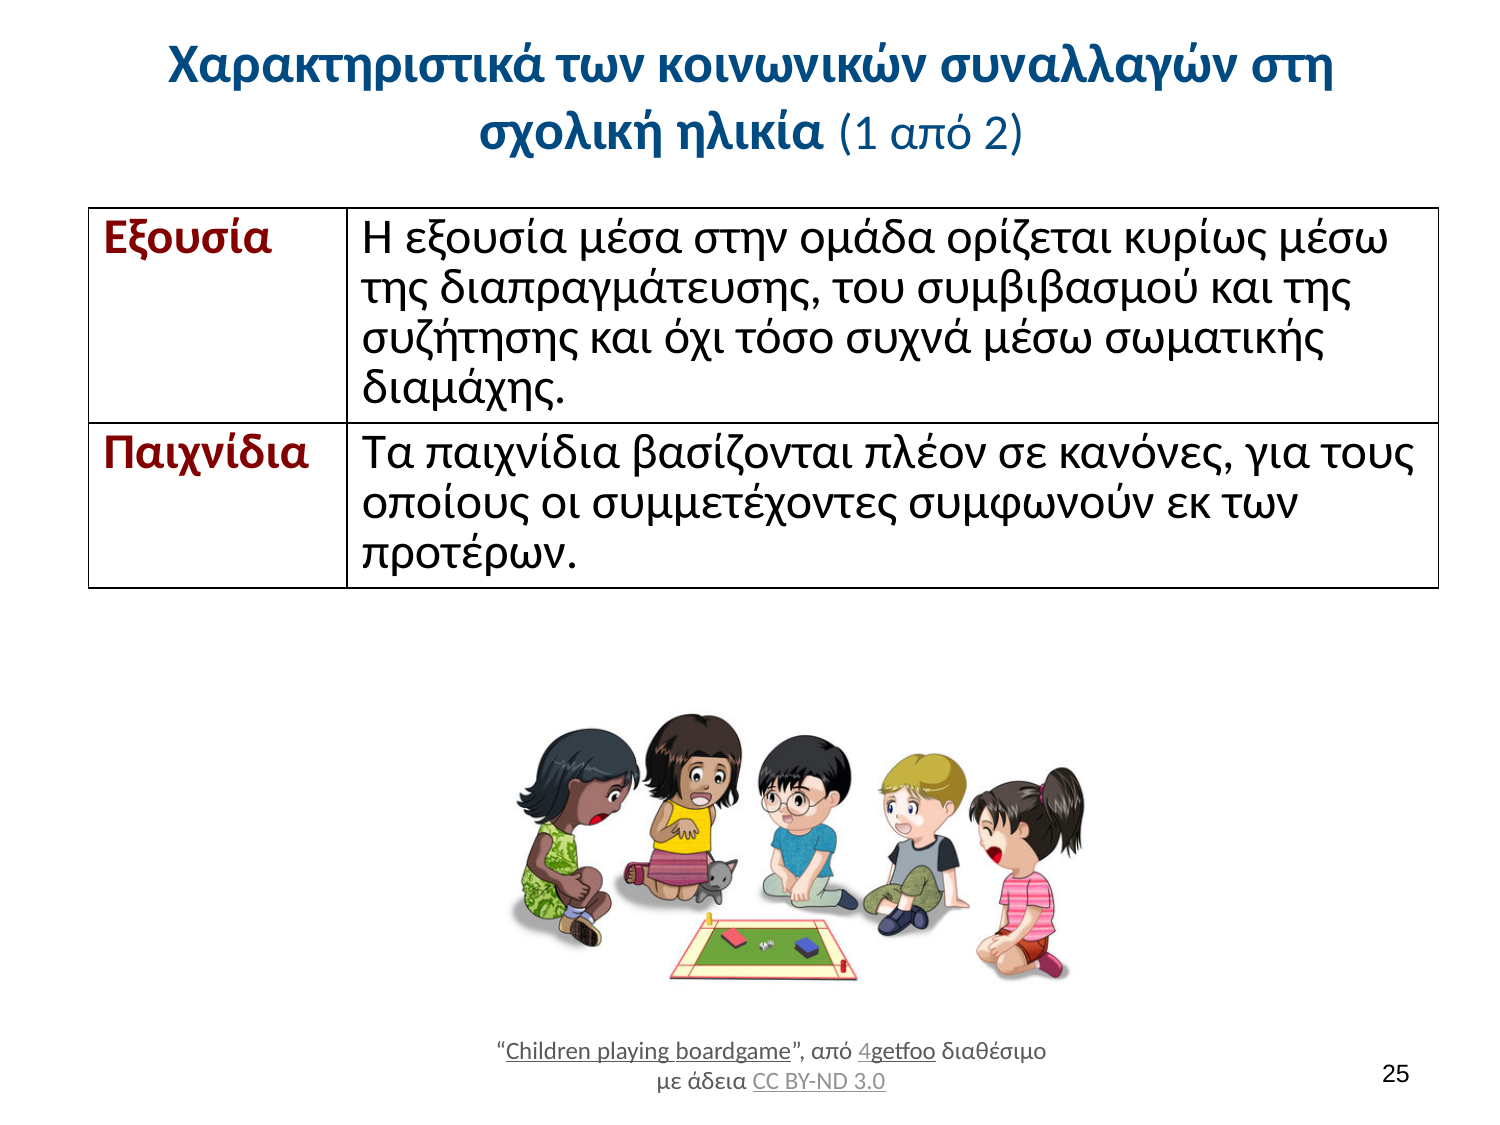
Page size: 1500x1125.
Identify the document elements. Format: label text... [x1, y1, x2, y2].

table_cell Τα παιχνίδια βασίζονται πλέον σε κανόνες, για τους οποίους οι συμμετέχοντες συμφωνούν εκ των προτέρων. [348, 424, 1438, 587]
table_header Η εξουσία μέσα στην ομάδα ορίζεται κυρίως μέσω της διαπραγμάτευσης, του συμβιβασμού και της συζήτησης και όχι τόσο συχνά μέσω σωματικής διαμάχης. [348, 209, 1438, 422]
slide_number 24 [1074, 1042, 1425, 1103]
table_header Εξουσία [89, 209, 346, 422]
table_cell Παιχνίδια [89, 424, 346, 587]
text_box “Children playing boardgame”, από 4getfoo διαθέσιμο με άδεια CC BY-ND 3.0 [467, 1026, 1075, 1102]
title Χαρακτηριστικά των κοινωνικών συναλλαγών στη σχολική ηλικία (1 από 2) [76, 19, 1427, 169]
picture [477, 685, 1102, 1006]
